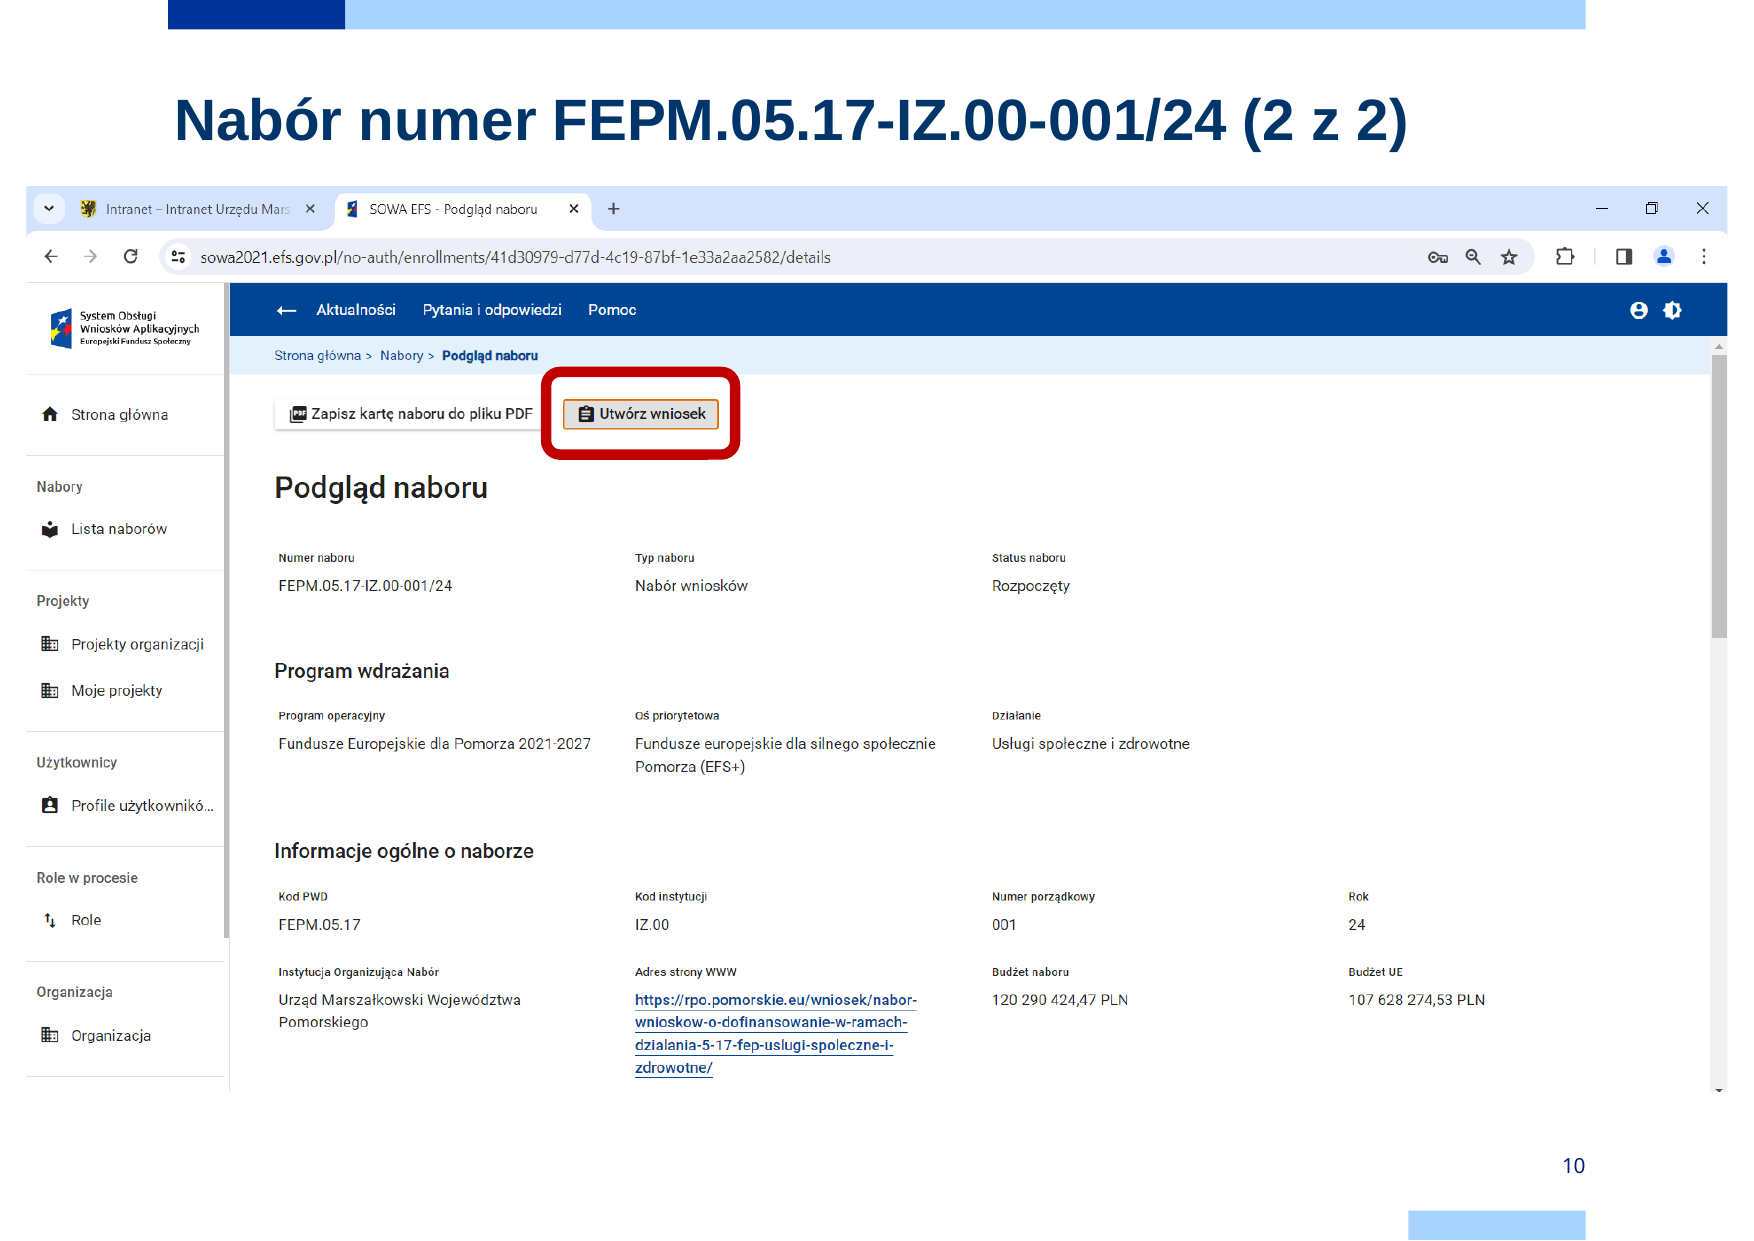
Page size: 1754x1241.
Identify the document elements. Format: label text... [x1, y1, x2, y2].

title Nabór numer FEPM.05.17-IZ.00-001/24 (2 z 2) [174, 76, 1598, 186]
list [26, 186, 1728, 1092]
slide_number 10 [1408, 1151, 1586, 1182]
